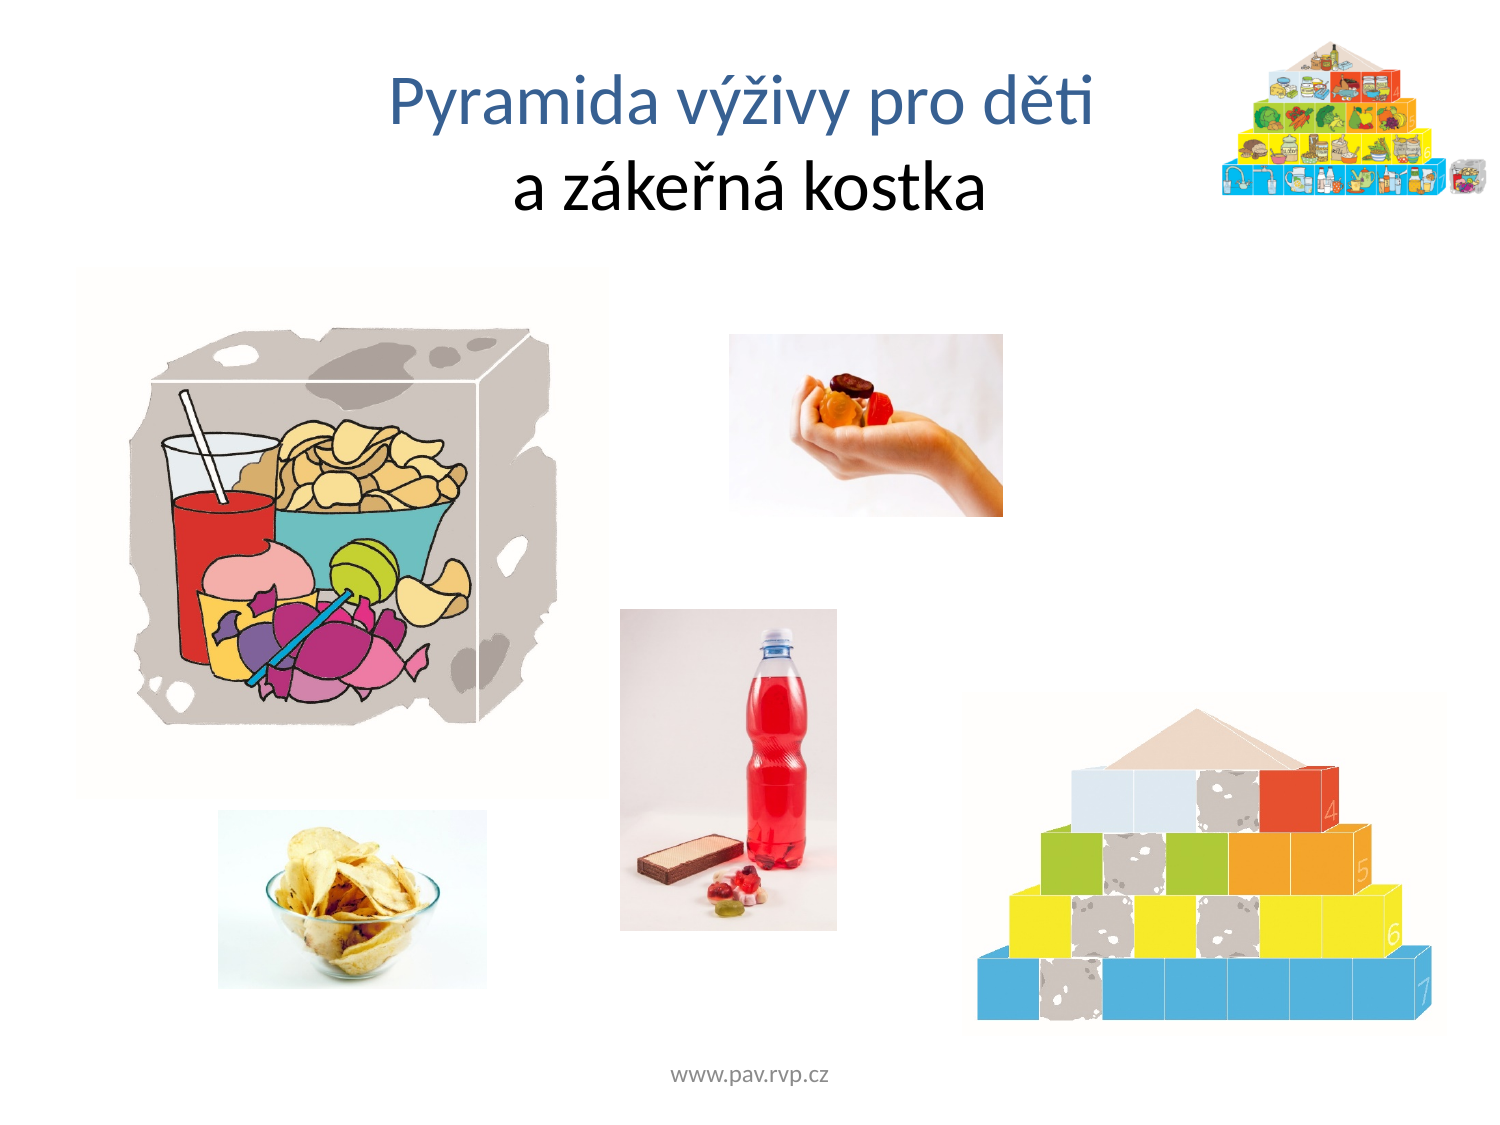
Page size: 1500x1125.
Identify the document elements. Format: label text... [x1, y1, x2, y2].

picture [218, 810, 487, 990]
footer www.pav.rvp.cz [512, 1042, 988, 1103]
picture [1204, 37, 1499, 198]
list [728, 334, 1003, 517]
picture [962, 692, 1447, 1036]
picture [619, 609, 837, 931]
picture [76, 266, 609, 799]
title Pyramida výživy pro děti a zákeřná kostka [75, 45, 1425, 233]
